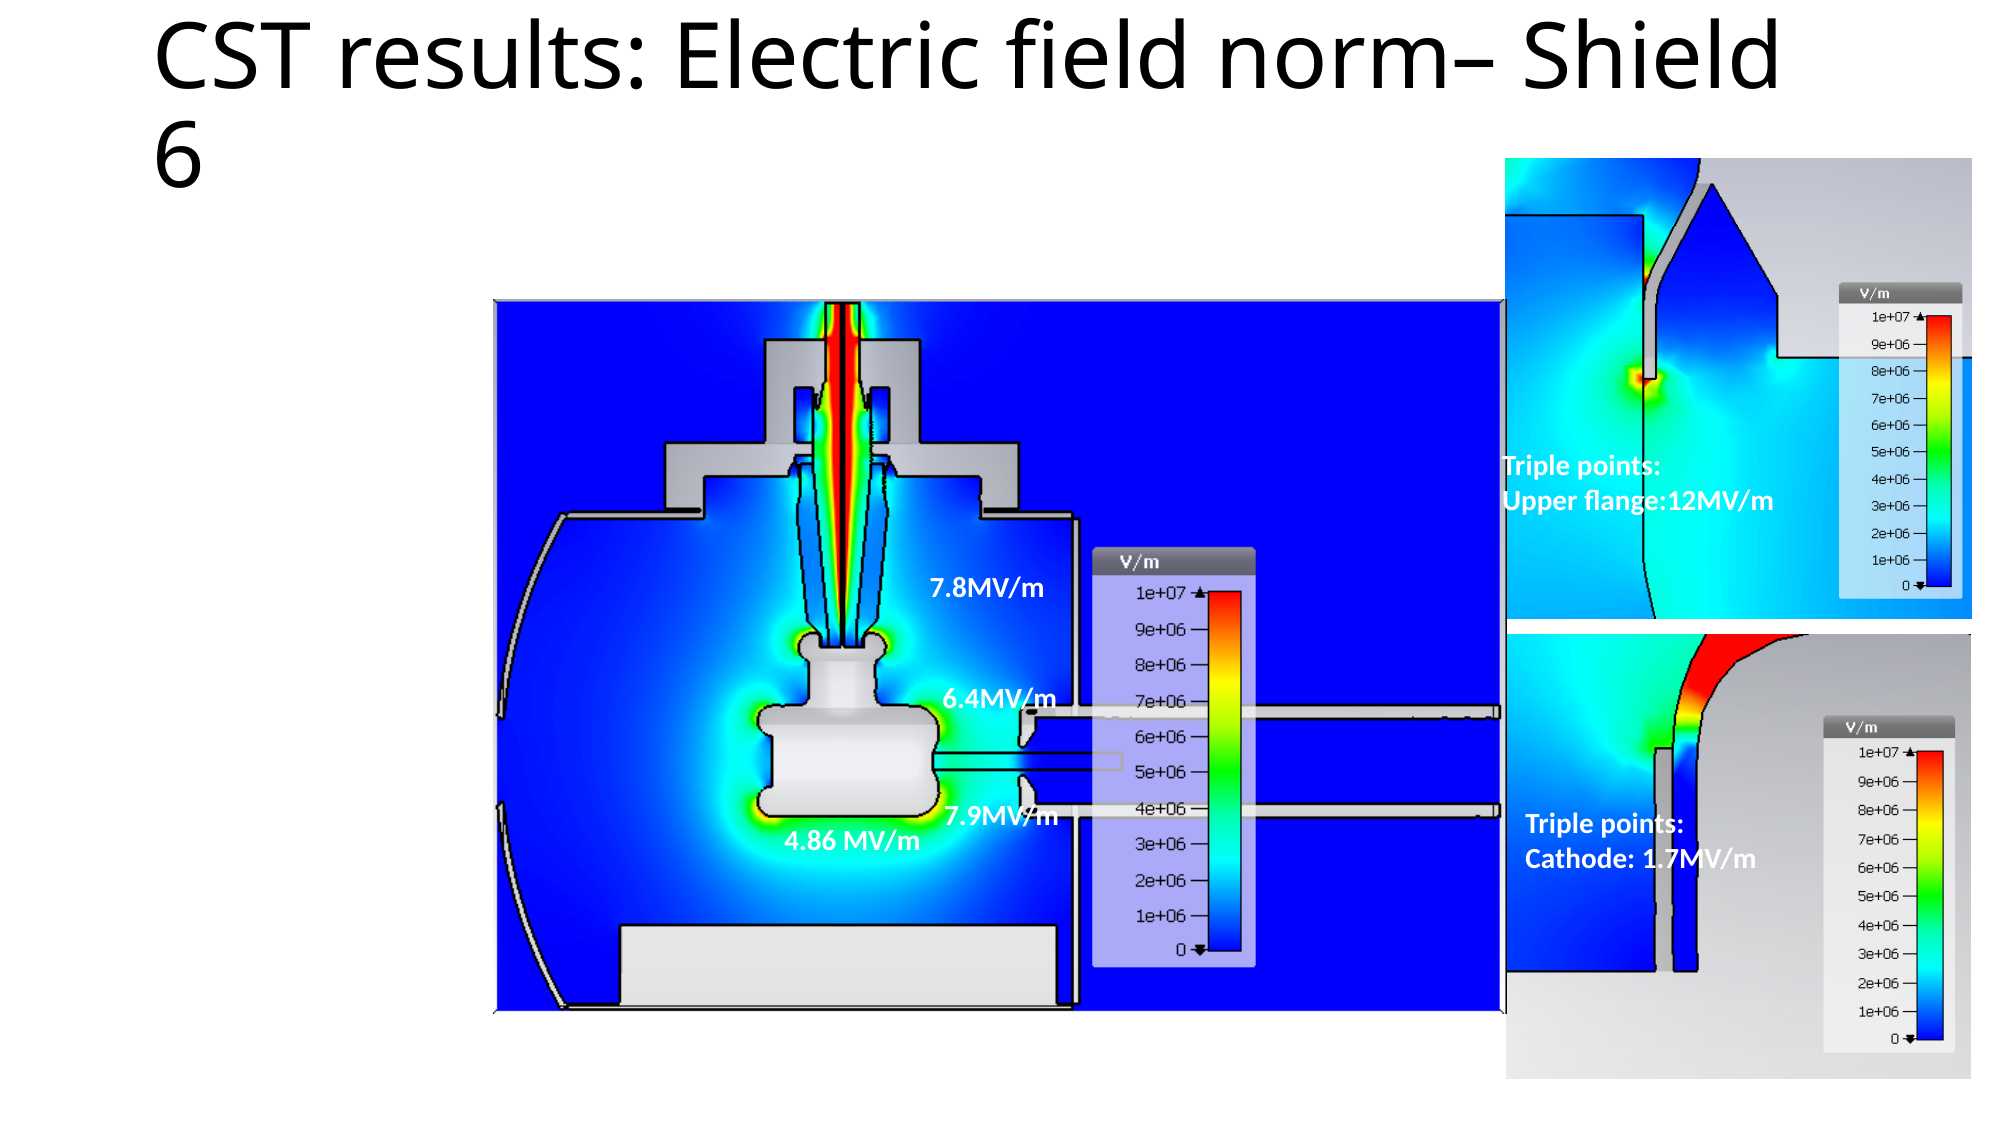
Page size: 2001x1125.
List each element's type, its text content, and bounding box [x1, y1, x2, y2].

picture [1505, 157, 1552, 205]
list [493, 299, 1507, 1014]
picture [1506, 634, 1971, 1079]
picture [1505, 157, 1972, 619]
title CST results: Electric field norm– Shield 6 [137, 0, 1863, 218]
